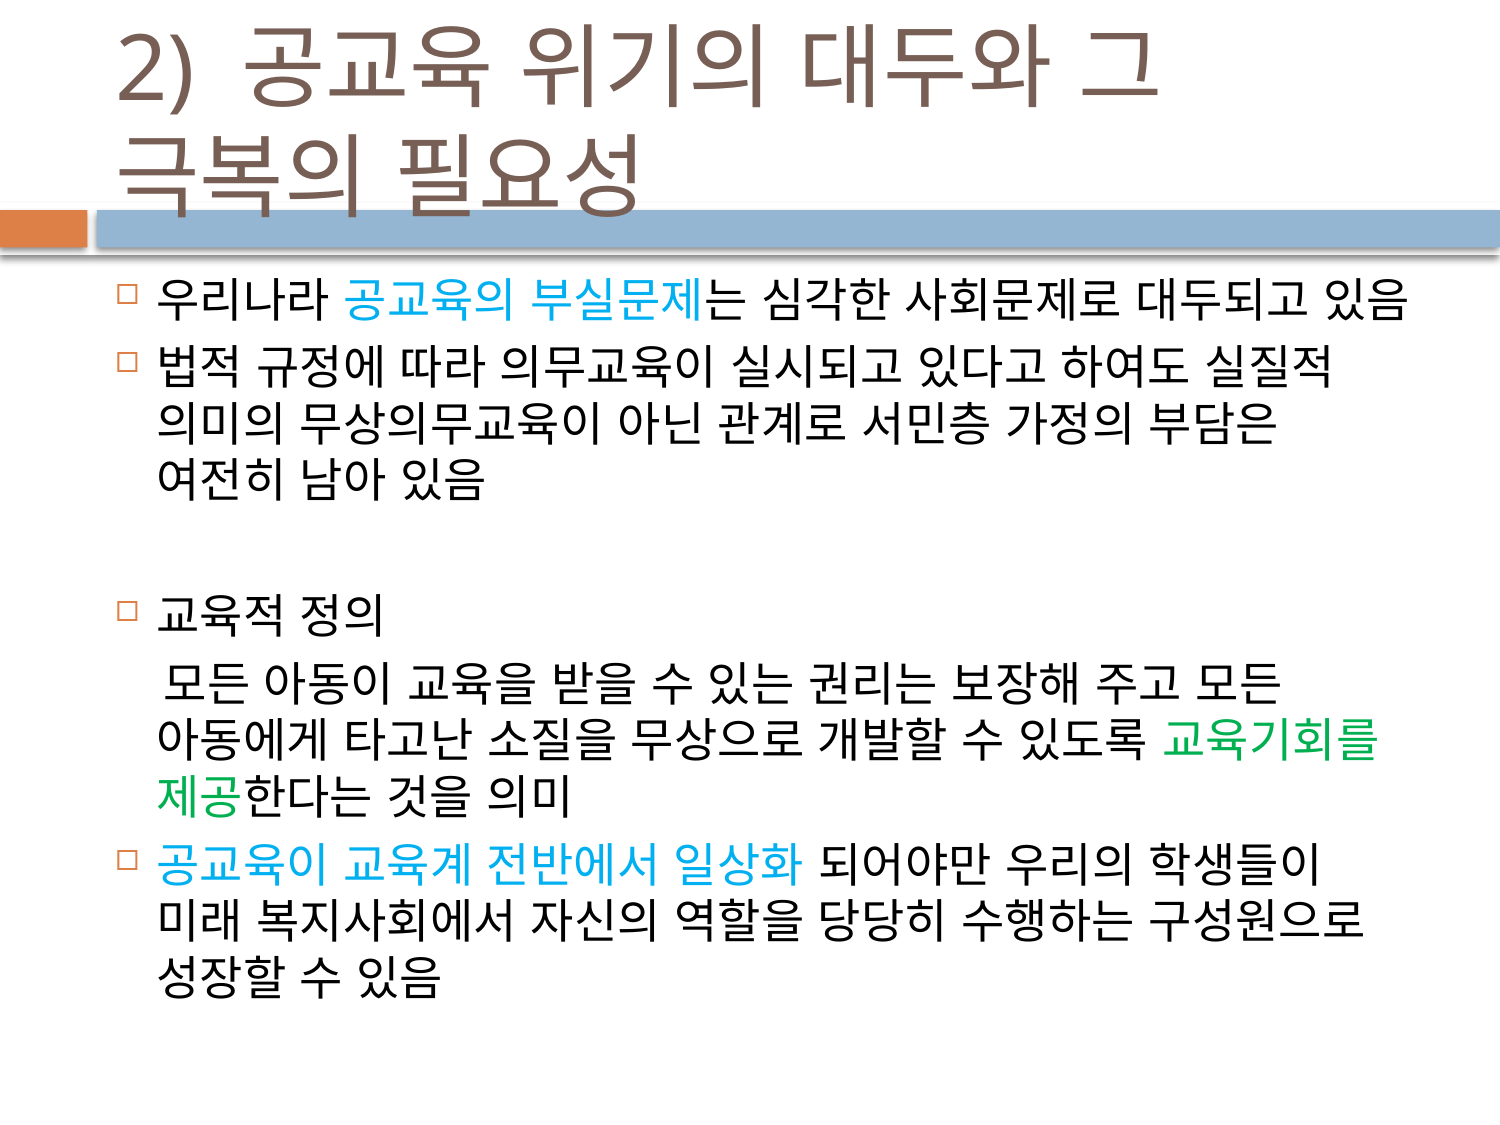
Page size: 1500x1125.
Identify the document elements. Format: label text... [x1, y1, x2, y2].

list 우리나라 공교육의 부실문제는 심각한 사회문제로 대두되고 있음 법적 규정에 따라 의무교육이 실시되고 있다고 하여도 실질적 의미의 무상의무교육이 아닌 관계로 서민층 가정의 부담은 여전히 남아 있음 교육적 정의 모든 아동이 교육을 받을 수 있는 권리는 보장해 주고 모든 아동에게 타고난 소질을 무상으로 개발할 수 있도록 교육기회를 제공한다는 것을 의미 공교육이 교육계 전반에서 일상화 되어야만 우리의 학생들이 미래 복지사회에서 자신의 역할을 당당히 수행하는 구성원으로 성장할 수 있음 [100, 262, 1438, 1079]
title 2) 공교육 위기의 대두와 그 극복의 필요성 [100, 37, 1438, 200]
